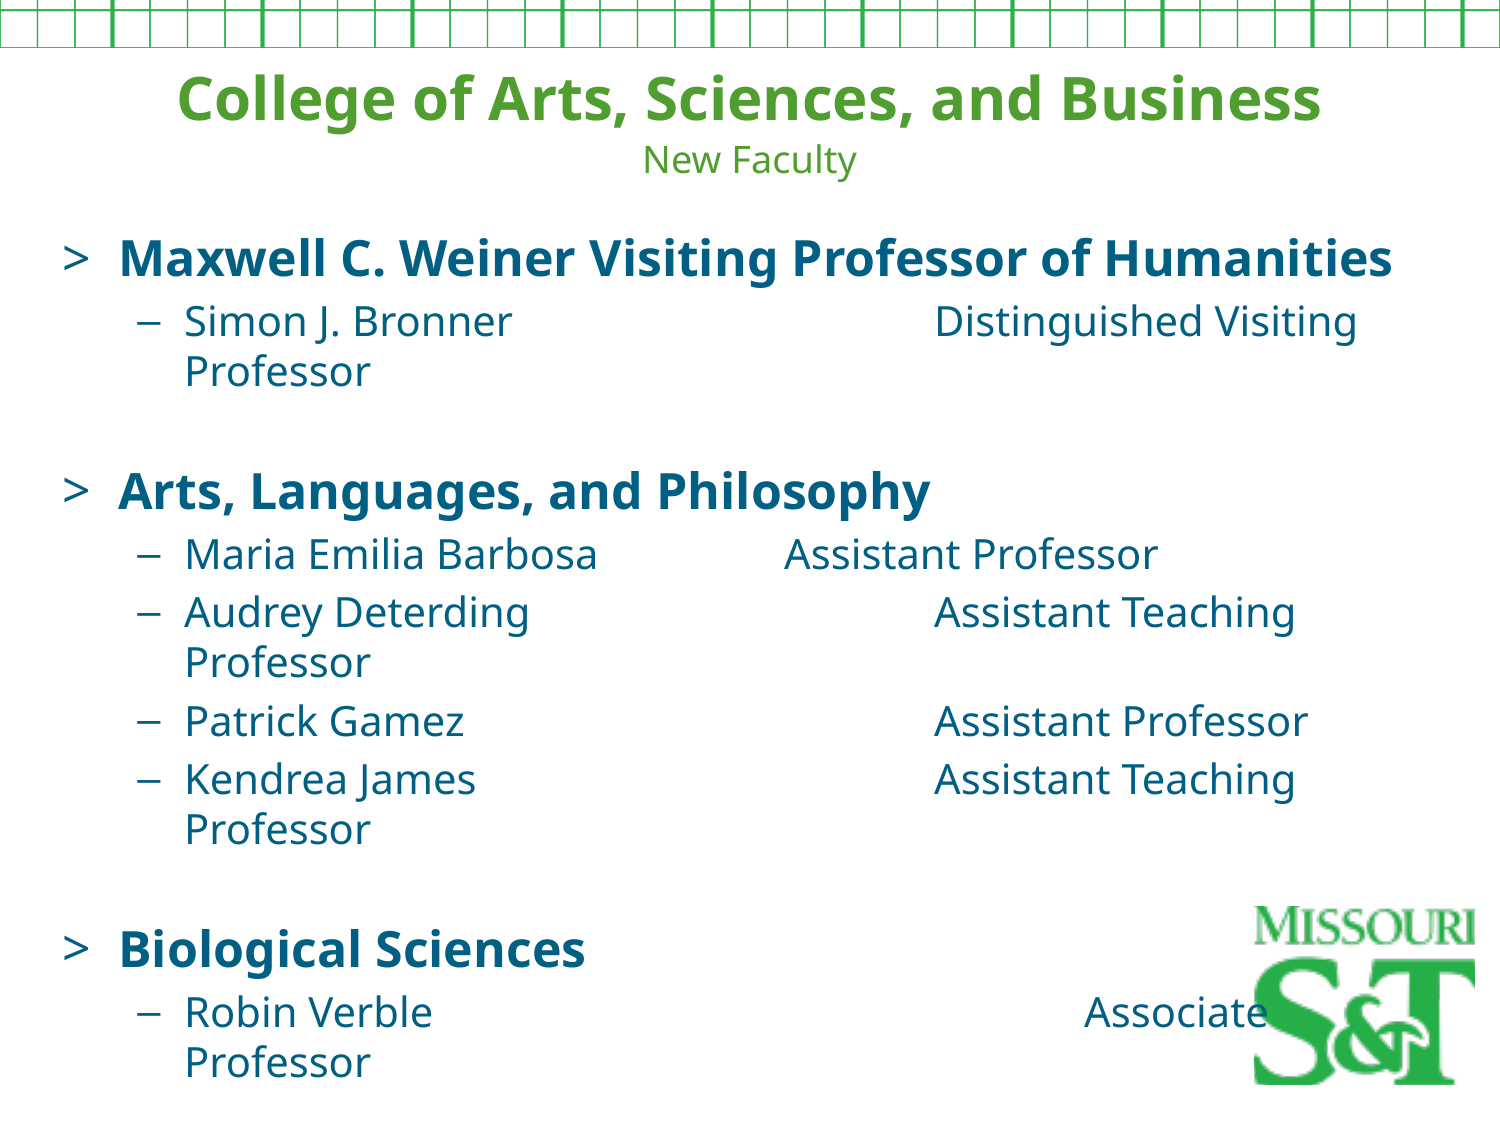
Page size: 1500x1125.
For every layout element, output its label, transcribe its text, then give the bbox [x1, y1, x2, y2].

picture [0, 0, 1500, 48]
list Maxwell C. Weiner Visiting Professor of Humanities Simon J. Bronner Distinguished Visiting Professor Arts, Languages, and Philosophy Maria Emilia Barbosa Assistant Professor Audrey Deterding Assistant Teaching Professor Patrick Gamez Assistant Professor Kendrea James Assistant Teaching Professor Biological Sciences Robin Verble Associate Professor Chemistry Rainer Glaser Department Chair [47, 219, 1453, 1107]
list College of Arts, Sciences, and Business New Faculty [68, 61, 1432, 191]
